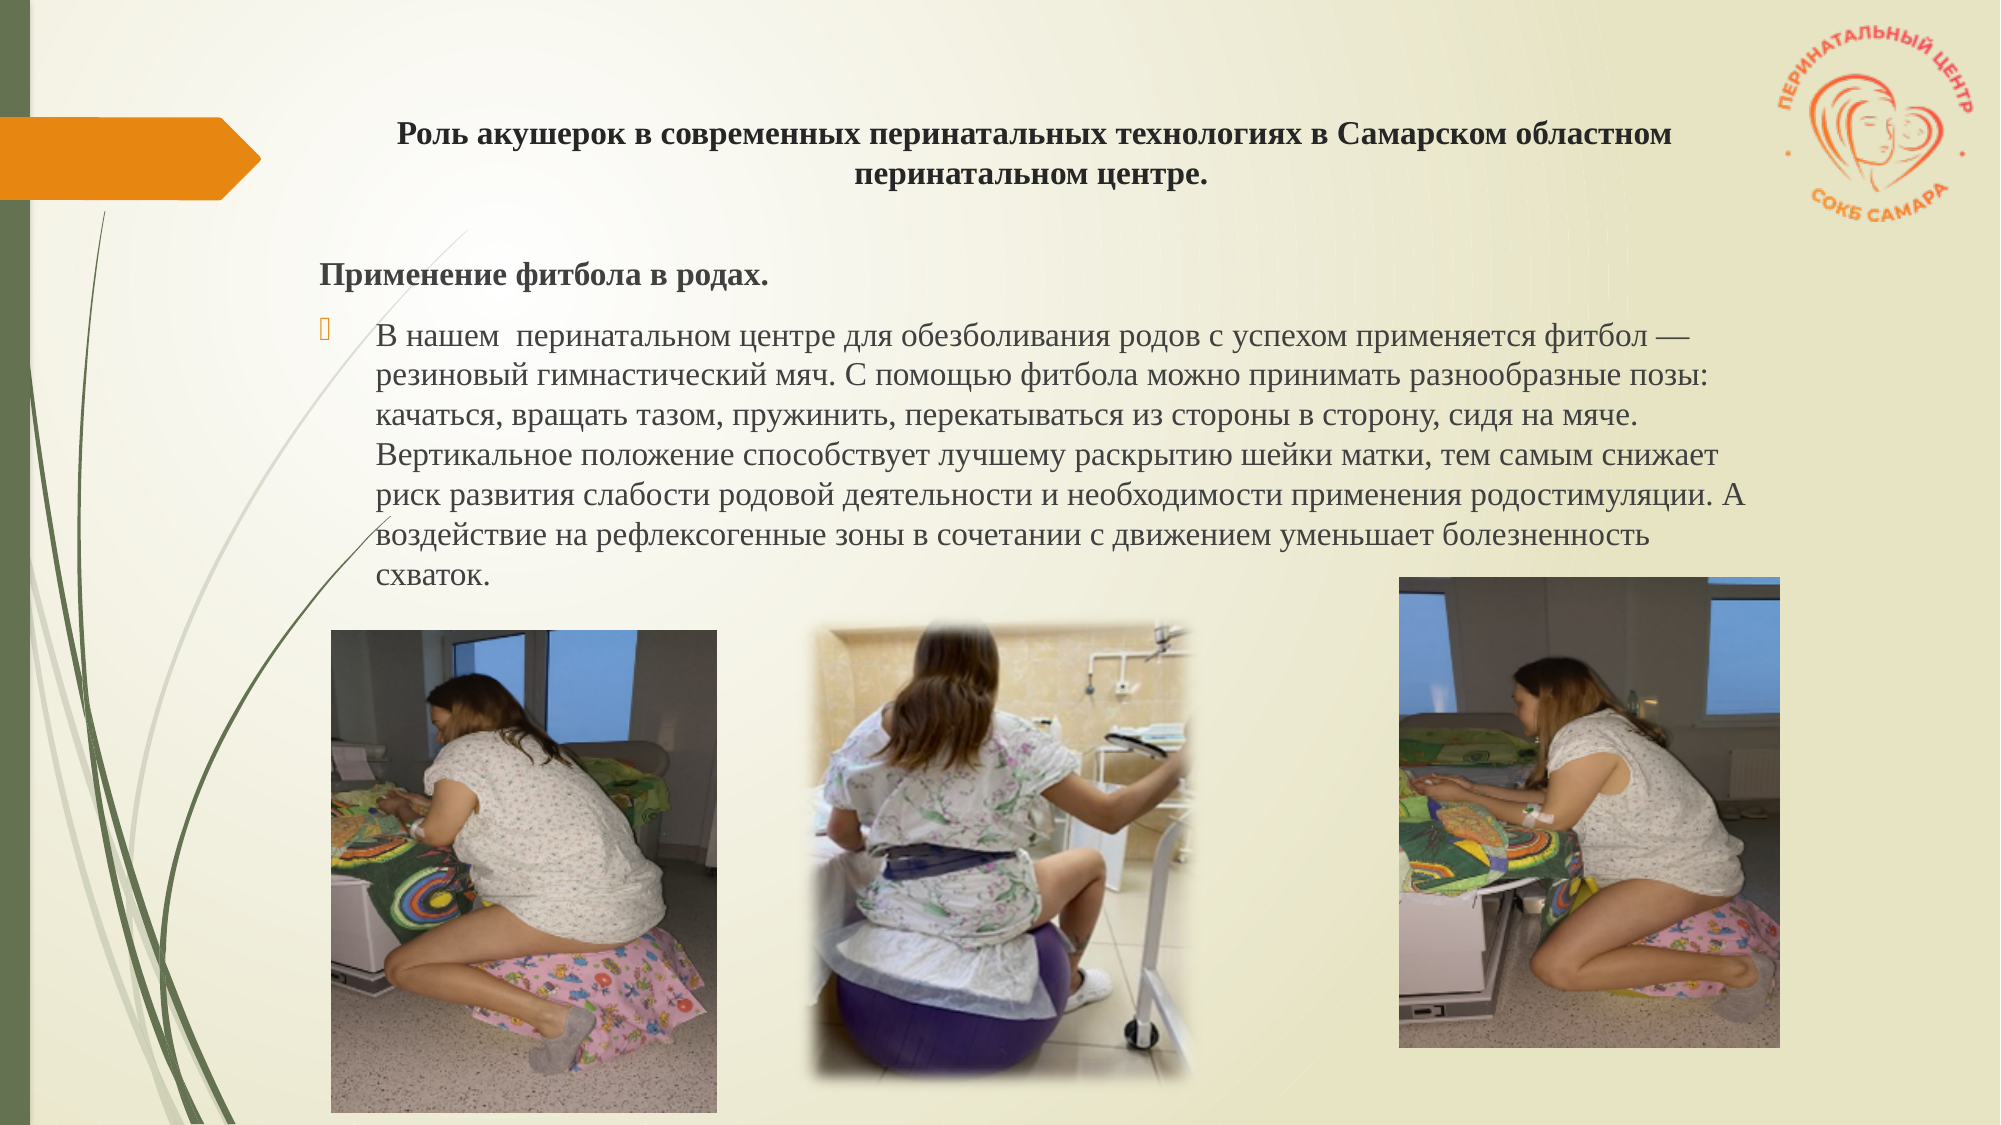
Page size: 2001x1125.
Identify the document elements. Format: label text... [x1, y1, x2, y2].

title Роль акушерок в современных перинатальных технологиях в Самарском областном перинатальном центре. [277, 103, 1745, 188]
picture [1398, 576, 1780, 1048]
list Применение фитбола в родах. В нашем перинатальном центре для обезболивания родов с успехом применяется фитбол — резиновый гимнастический мяч. С помощью фитбола можно принимать разнообразные позы: качаться, вращать тазом, пружинить, перекатываться из стороны в сторону, сидя на мяче. Вертикальное положение способствует лучшему раскрытию шейки матки, тем самым снижает риск развития слабости родовой деятельности и необходимости применения родостимуляции. А воздействие на рефлексогенные зоны в сочетании с движением уменьшает болезненность схваток. [304, 244, 1767, 949]
picture [330, 630, 717, 1113]
picture [796, 612, 1204, 1095]
picture [1750, 0, 2000, 251]
